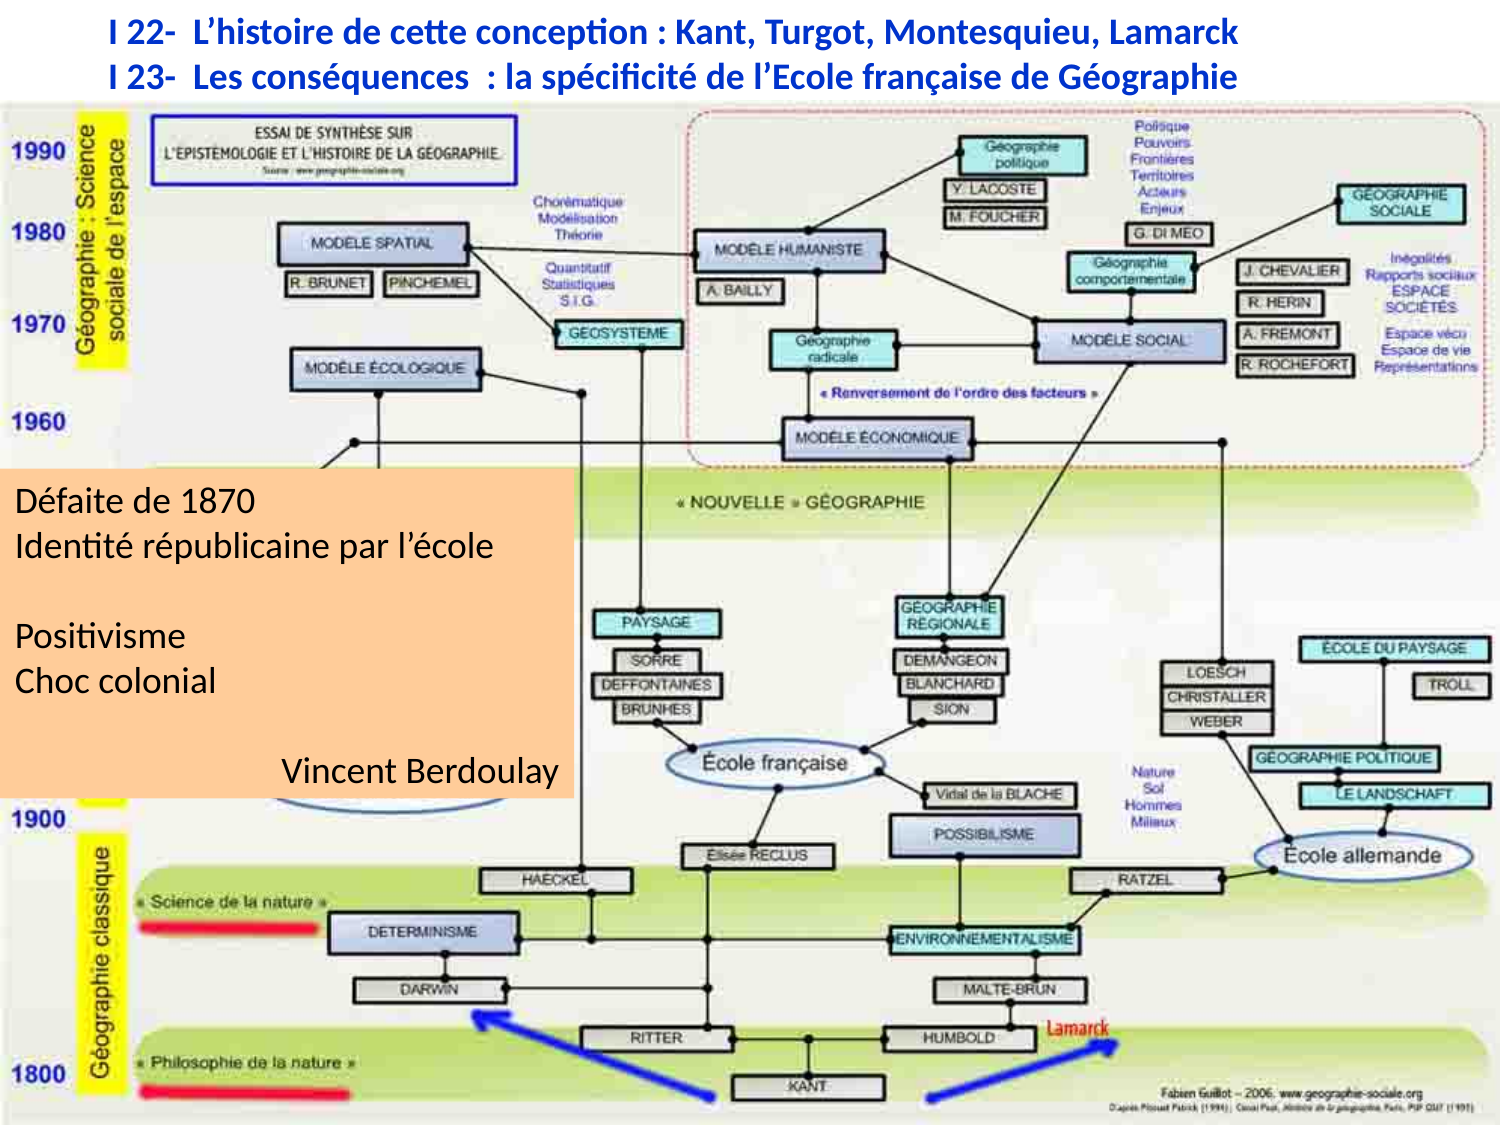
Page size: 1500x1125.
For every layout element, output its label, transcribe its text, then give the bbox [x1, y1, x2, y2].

picture [0, 99, 1500, 1125]
text_box I 22- L’histoire de cette conception : Kant, Turgot, Montesquieu, Lamarck I 23- Les conséquences : la spécificité de l’Ecole française de Géographie [93, 0, 1255, 98]
